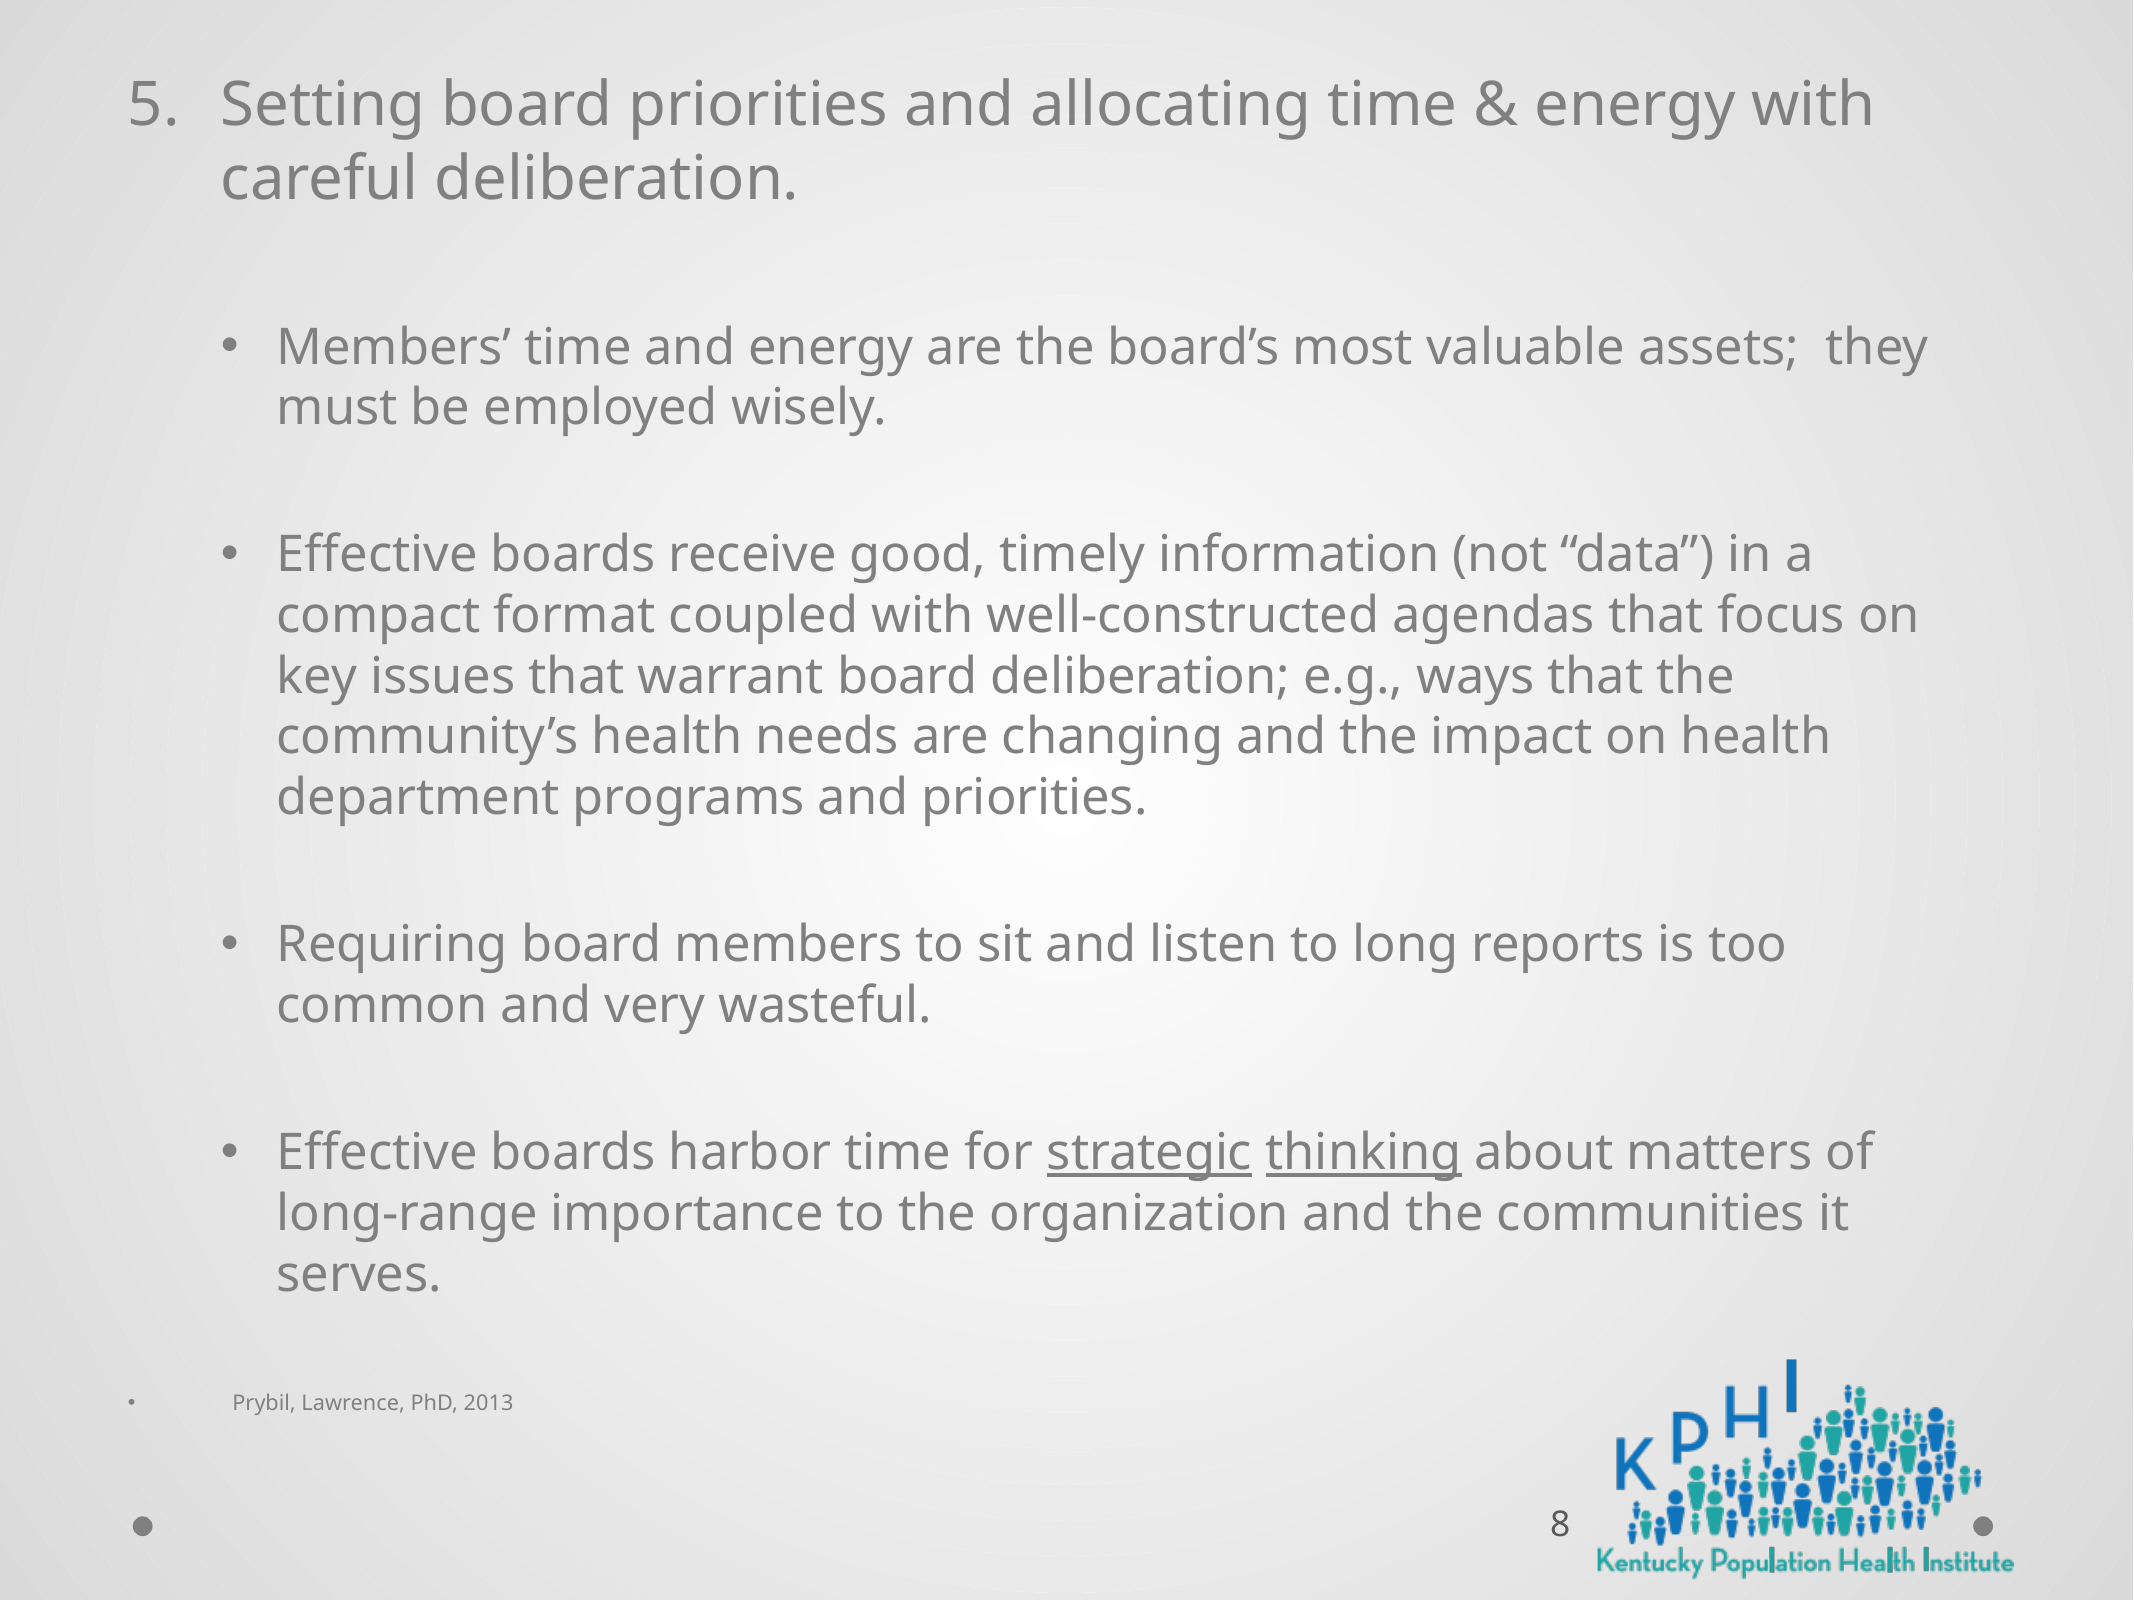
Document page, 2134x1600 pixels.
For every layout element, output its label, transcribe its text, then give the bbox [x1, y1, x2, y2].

list Setting board priorities and allocating time & energy with careful deliberation. Members’ time and energy are the board’s most valuable assets; they must be employed wisely. Effective boards receive good, timely information (not “data”) in a compact format coupled with well-constructed agendas that focus on key issues that warrant board deliberation; e.g., ways that the community’s health needs are changing and the impact on health department programs and priorities. Requiring board members to sit and listen to long reports is too common and very wasteful. Effective boards harbor time for strategic thinking about matters of long-range importance to the organization and the communities it serves. Prybil, Lawrence, PhD, 2013 [106, 53, 2027, 1440]
slide_number 8 [1528, 1482, 2027, 1569]
